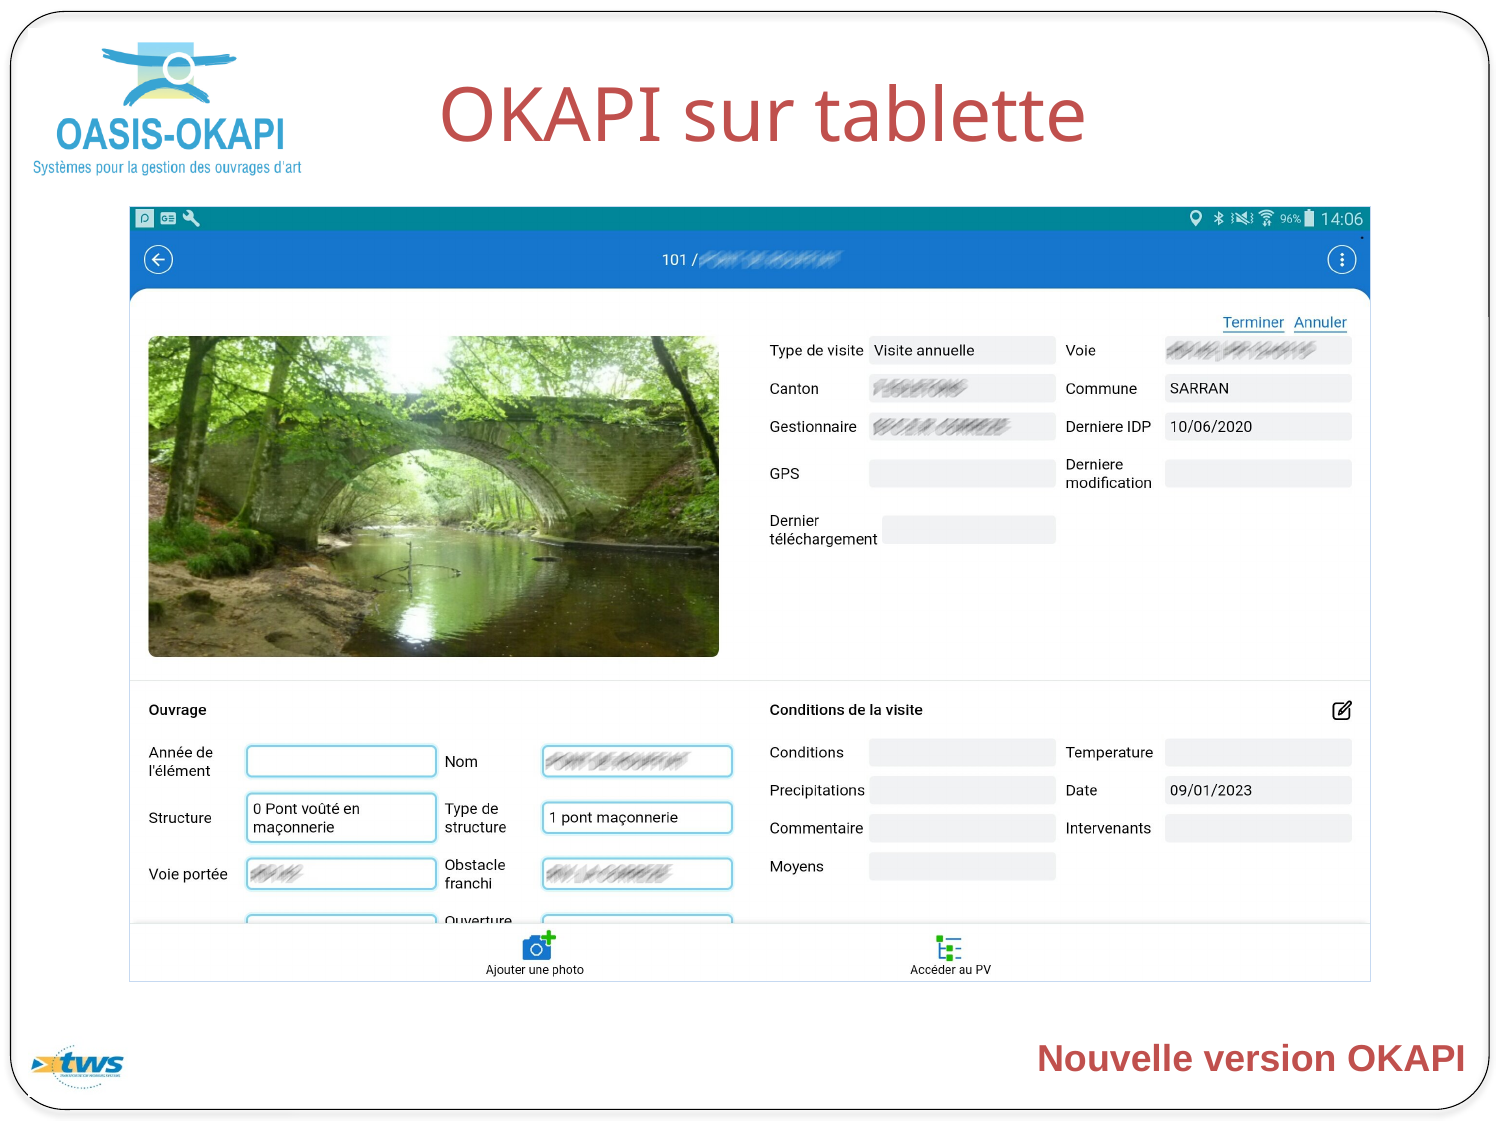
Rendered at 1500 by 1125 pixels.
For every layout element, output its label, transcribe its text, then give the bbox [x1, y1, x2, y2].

slide_number Nouvelle version OKAPI [174, 1017, 1482, 1096]
picture [129, 232, 1371, 983]
picture [28, 1036, 132, 1097]
picture [129, 206, 1371, 229]
picture [27, 28, 304, 188]
title OKAPI sur tablette [424, 30, 1400, 172]
